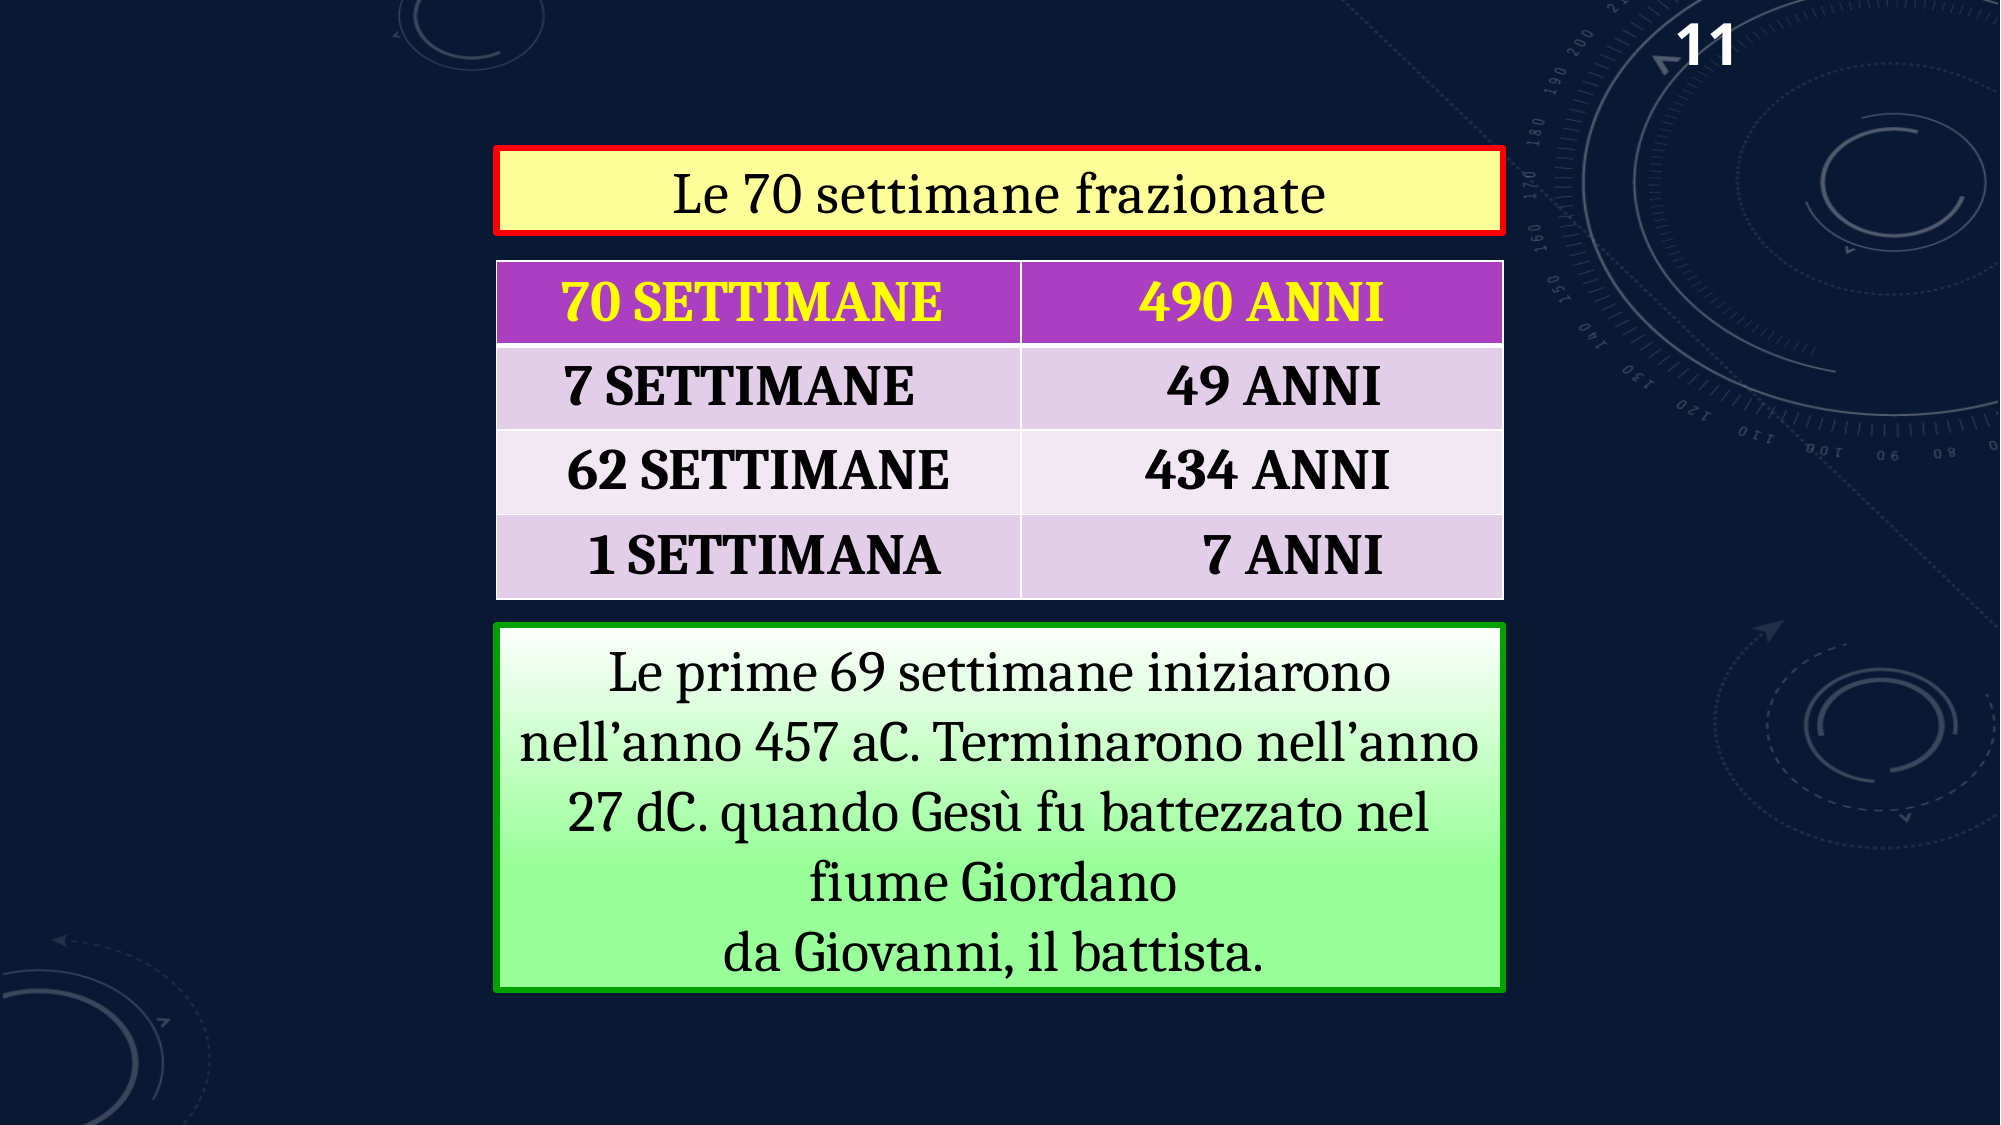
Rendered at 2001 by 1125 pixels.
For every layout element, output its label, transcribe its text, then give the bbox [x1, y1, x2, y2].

table_cell 434 ANNI [1022, 431, 1502, 514]
table_header 490 ANNI [1022, 262, 1502, 343]
table_header 70 SETTIMANE [497, 262, 1020, 343]
table_cell 7 SETTIMANE [497, 348, 1020, 429]
table_cell 62 SETTIMANE [497, 431, 1020, 514]
picture [3, 0, 1998, 1125]
table_cell 7 ANNI [1022, 515, 1502, 598]
table_cell 49 ANNI [1022, 348, 1502, 429]
table_cell 1 SETTIMANA [497, 515, 1020, 598]
text_box Le prime 69 settimane iniziarono nell’anno 457 aC. Terminarono nell’anno 27 dC. quando Gesù fu battezzato nel fiume Giordano da Giovanni, il battista. [496, 625, 1504, 990]
text_box 11 [1659, 0, 1756, 85]
text_box Le 70 settimane frazionate [496, 147, 1504, 233]
